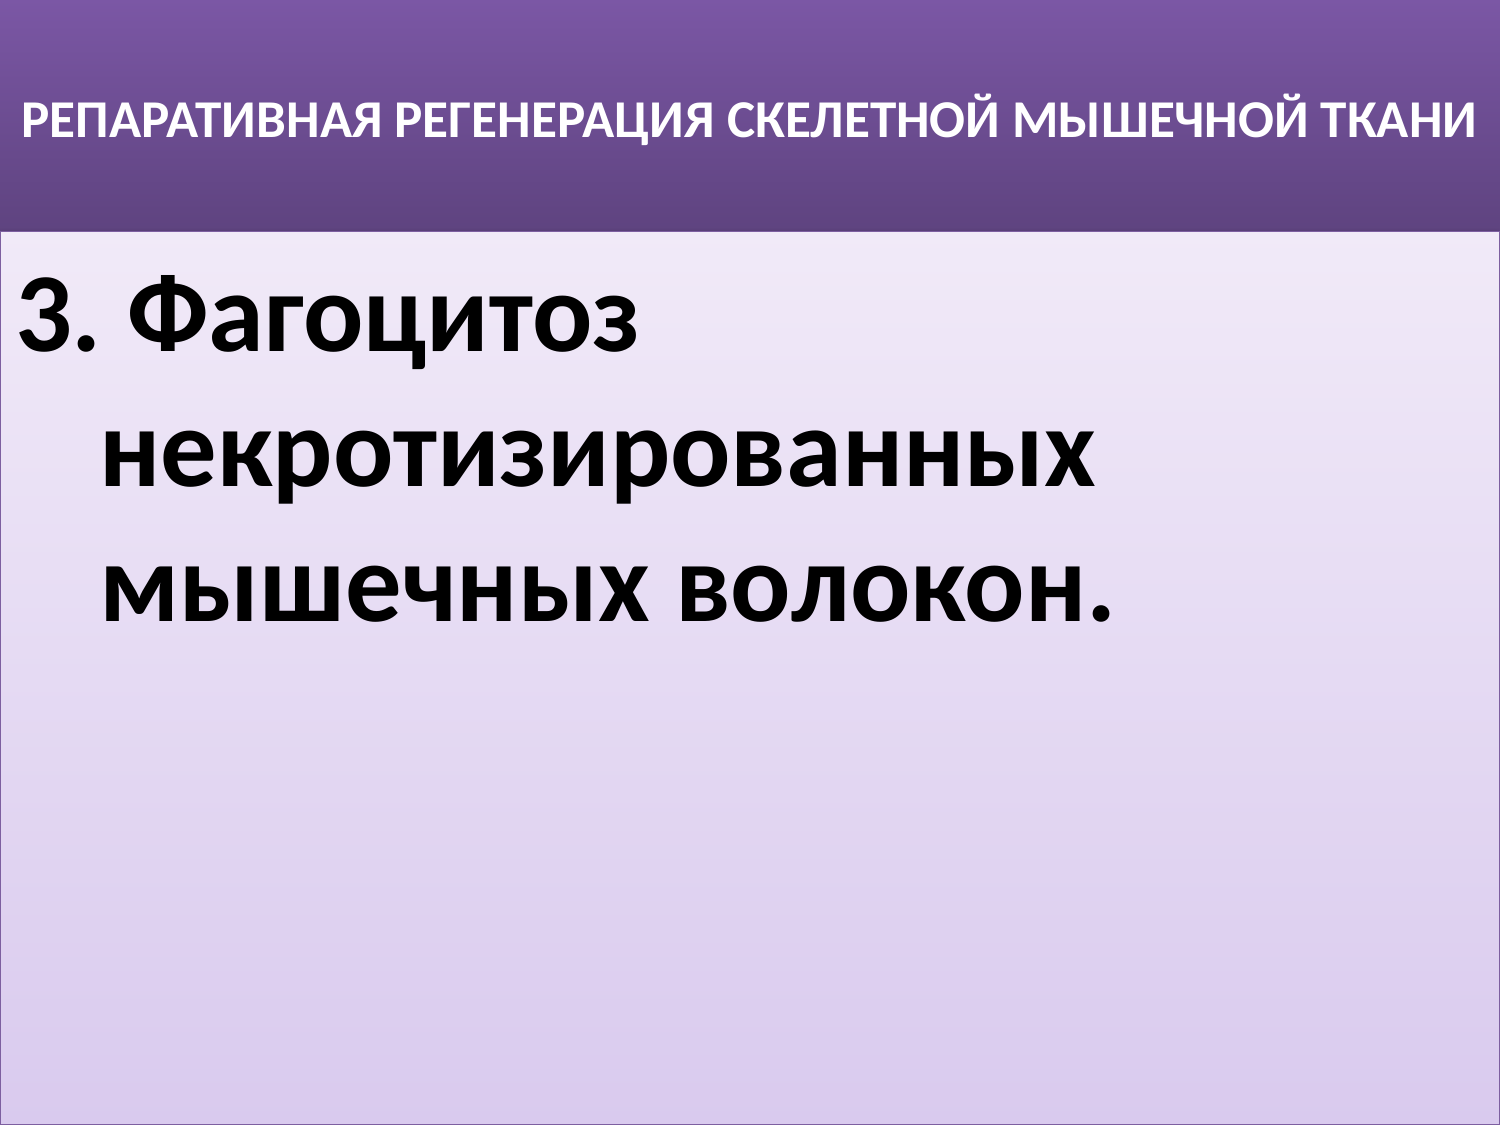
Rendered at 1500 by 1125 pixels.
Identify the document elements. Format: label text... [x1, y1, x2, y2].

list 3. Фагоцитоз некротизированных мышечных волокон. [0, 231, 1500, 1125]
title РЕПАРАТИВНАЯ РЕГЕНЕРАЦИЯ СКЕЛЕТНОЙ МЫШЕЧНОЙ ТКАНИ [0, 0, 1500, 230]
